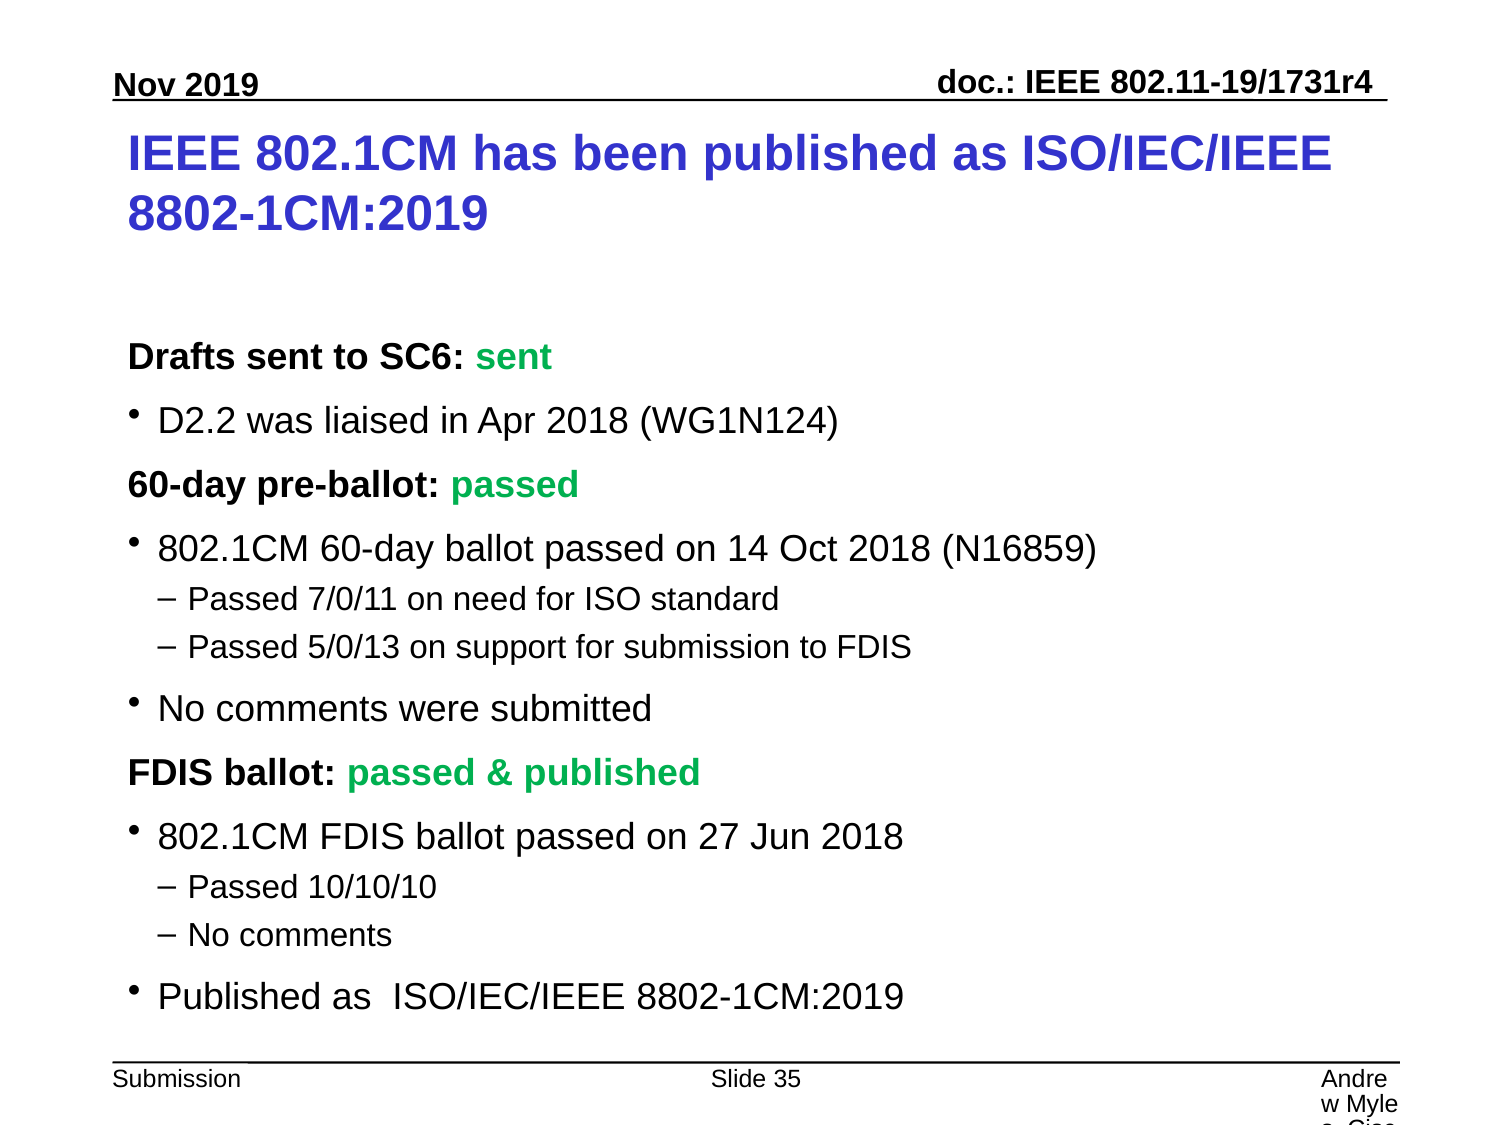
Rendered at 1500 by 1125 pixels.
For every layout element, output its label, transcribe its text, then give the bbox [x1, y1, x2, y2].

footer Andrew Myles, Cisco [1320, 1061, 1402, 1093]
title IEEE 802.1CM has been published as ISO/IEC/IEEE 8802-1CM:2019 [112, 112, 1388, 288]
slide_number Slide 35 [709, 1061, 803, 1093]
list Drafts sent to SC6: sent D2.2 was liaised in Apr 2018 (WG1N124) 60-day pre-ballot: passed 802.1CM 60-day ballot passed on 14 Oct 2018 (N16859) Passed 7/0/11 on need for ISO standard Passed 5/0/13 on support for submission to FDIS No comments were submitted FDIS ballot: passed & published 802.1CM FDIS ballot passed on 27 Jun 2018 Passed 10/10/10 No comments Published as ISO/IEC/IEEE 8802-1CM:2019 [112, 324, 1388, 1000]
